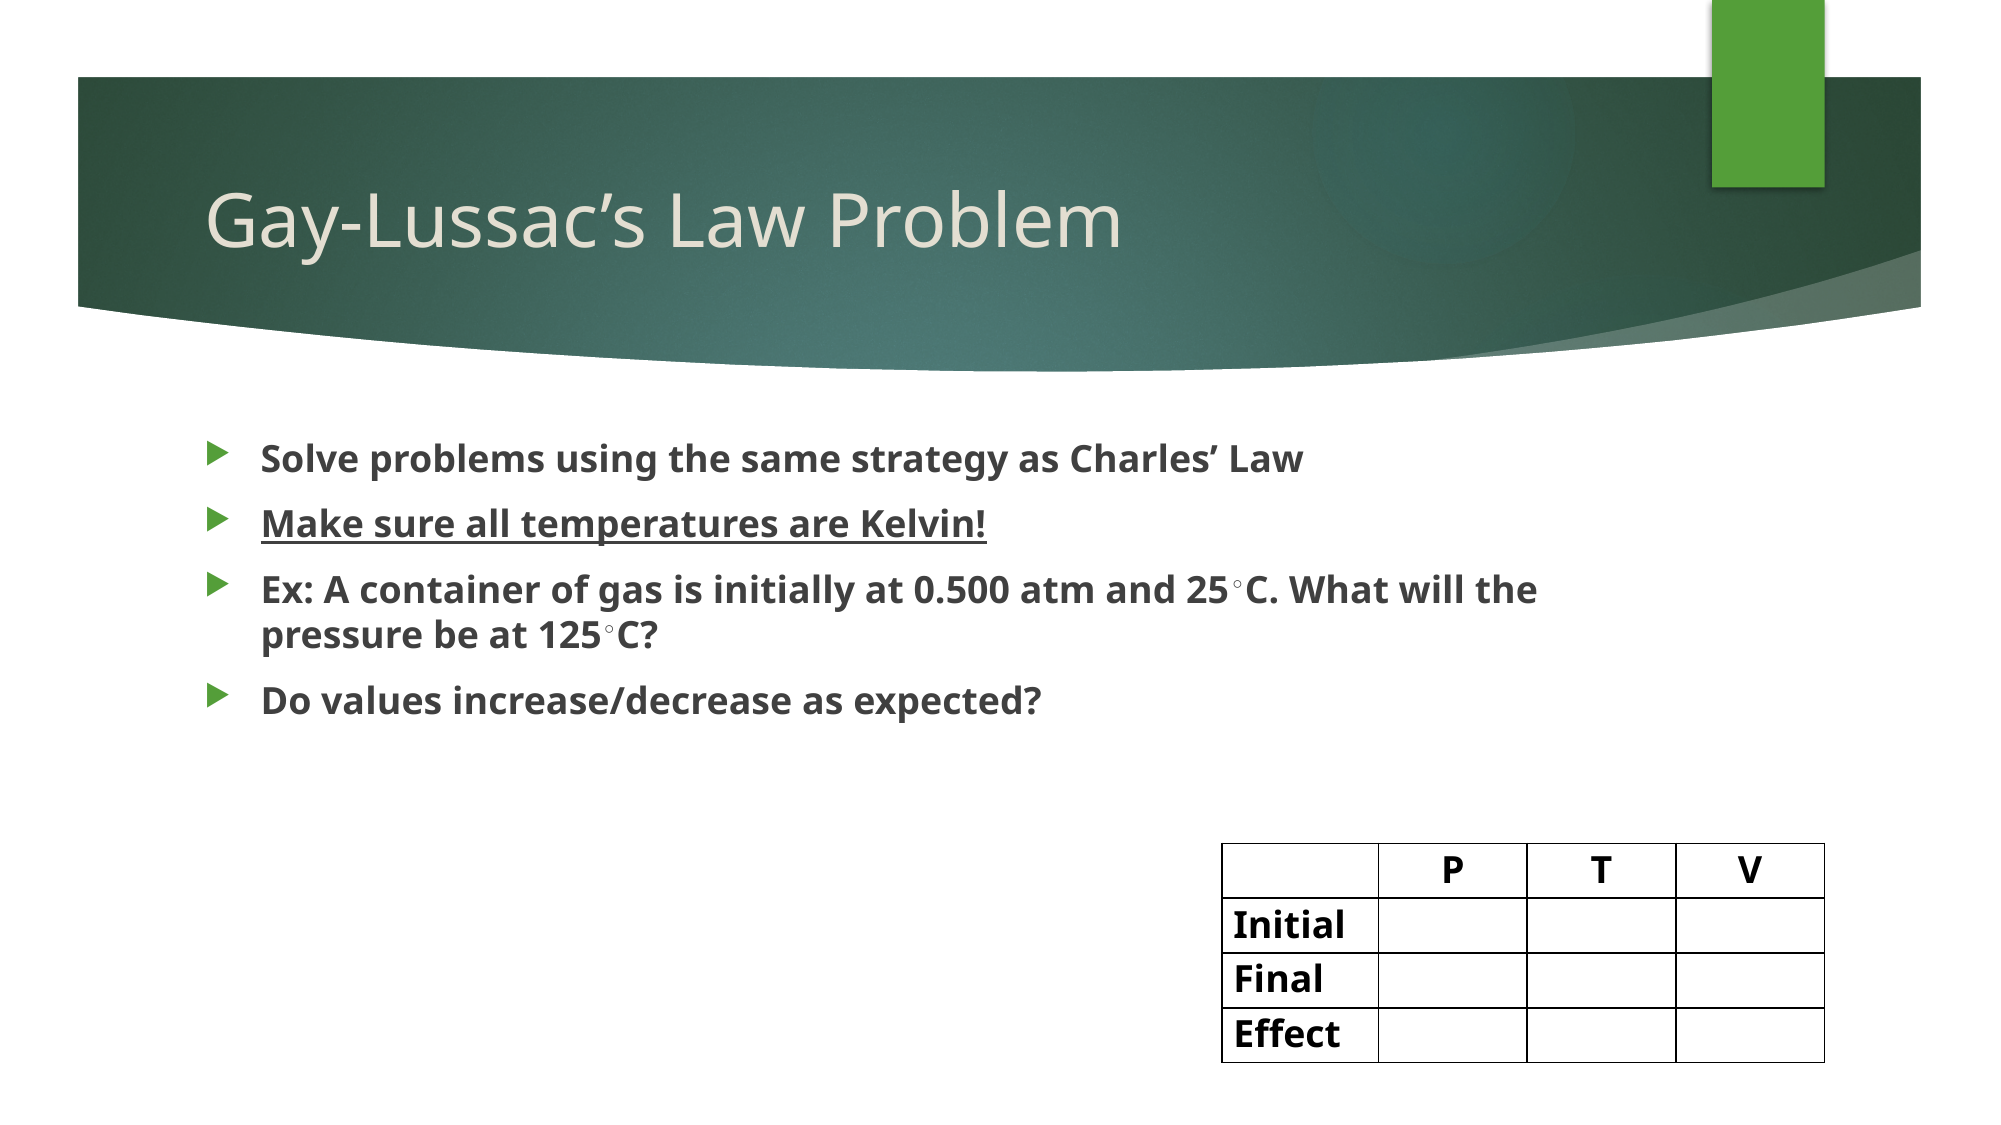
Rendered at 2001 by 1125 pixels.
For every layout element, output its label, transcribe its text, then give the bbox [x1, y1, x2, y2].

table_header T [1528, 844, 1675, 897]
table_cell [1528, 954, 1675, 1007]
table_header P [1379, 844, 1526, 897]
table_cell Effect [1223, 1009, 1378, 1062]
list Solve problems using the same strategy as Charles’ Law Make sure all temperatures are Kelvin! Ex: A container of gas is initially at 0.500 atm and 25◦C. What will the pressure be at 125◦C? Do values increase/decrease as expected? [189, 427, 1638, 988]
table_cell [1677, 899, 1824, 952]
title Gay-Lussac’s Law Problem [189, 159, 1627, 276]
table_cell [1379, 899, 1526, 952]
table_cell Final [1223, 954, 1378, 1007]
table_cell [1528, 899, 1675, 952]
table_cell Initial [1223, 899, 1378, 952]
table_cell [1677, 954, 1824, 1007]
table_cell [1379, 1009, 1526, 1062]
table_cell [1379, 954, 1526, 1007]
table_header [1223, 844, 1378, 897]
table_cell [1528, 1009, 1675, 1062]
table_header V [1677, 844, 1824, 897]
table_cell [1677, 1009, 1824, 1062]
